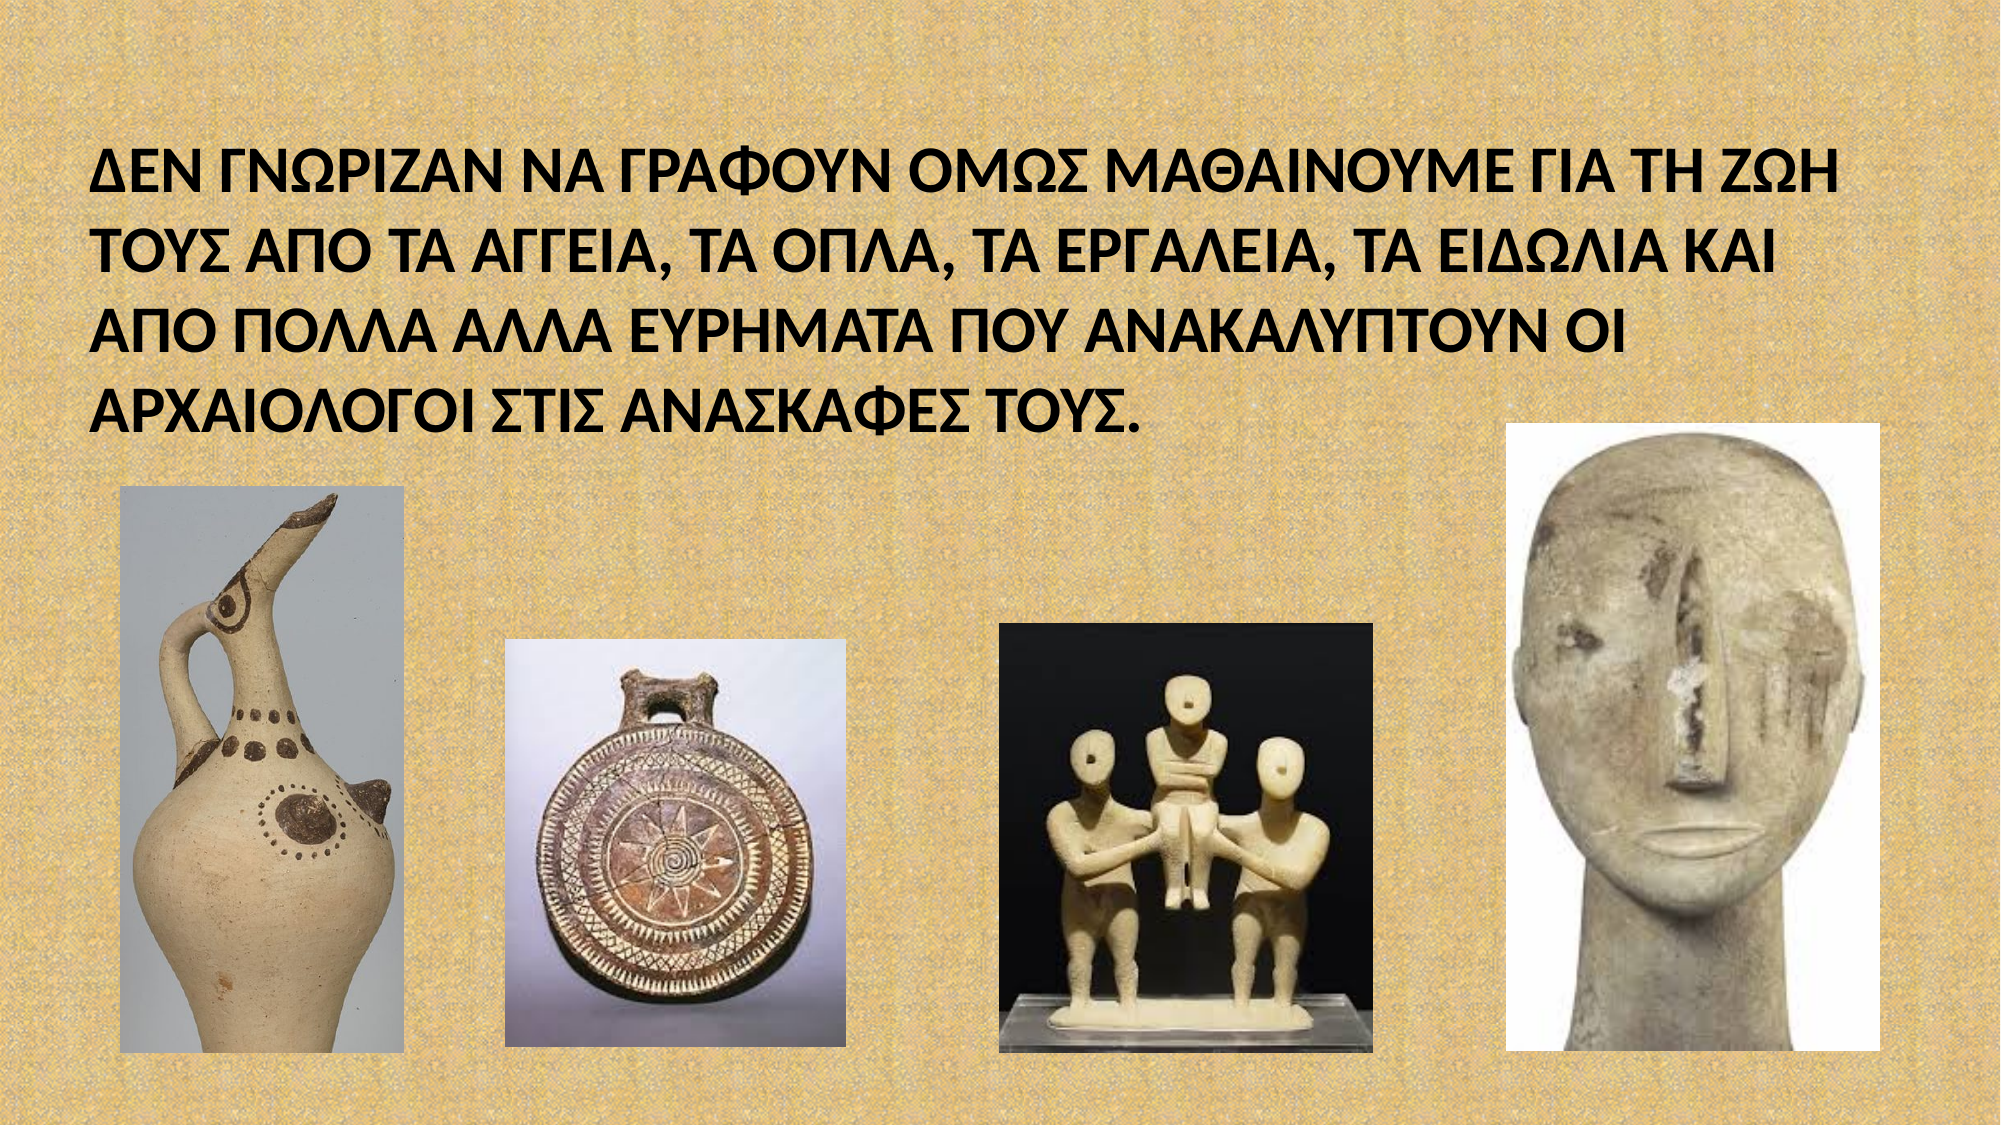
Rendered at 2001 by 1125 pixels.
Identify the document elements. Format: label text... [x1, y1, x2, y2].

picture [0, 0, 2001, 1125]
text_box ΔΕΝ ΓΝΩΡΙΖΑΝ ΝΑ ΓΡΑΦΟΥΝ ΟΜΩΣ ΜΑΘΑΙΝΟΥΜΕ ΓΙΑ ΤΗ ΖΩΗ ΤΟΥΣ ΑΠΟ ΤΑ ΑΓΓΕΙΑ, ΤΑ ΟΠΛΑ, ΤΑ ΕΡΓΑΛΕΙΑ, ΤΑ ΕΙΔΩΛΙΑ ΚΑΙ ΑΠΟ ΠΟΛΛΑ ΑΛΛΑ ΕΥΡΗΜΑΤΑ ΠΟΥ ΑΝΑΚΑΛΥΠΤΟΥΝ ΟΙ ΑΡΧΑΙΟΛΟΓΟΙ ΣΤΙΣ ΑΝΑΣΚΑΦΕΣ ΤΟΥΣ. [74, 118, 1930, 453]
